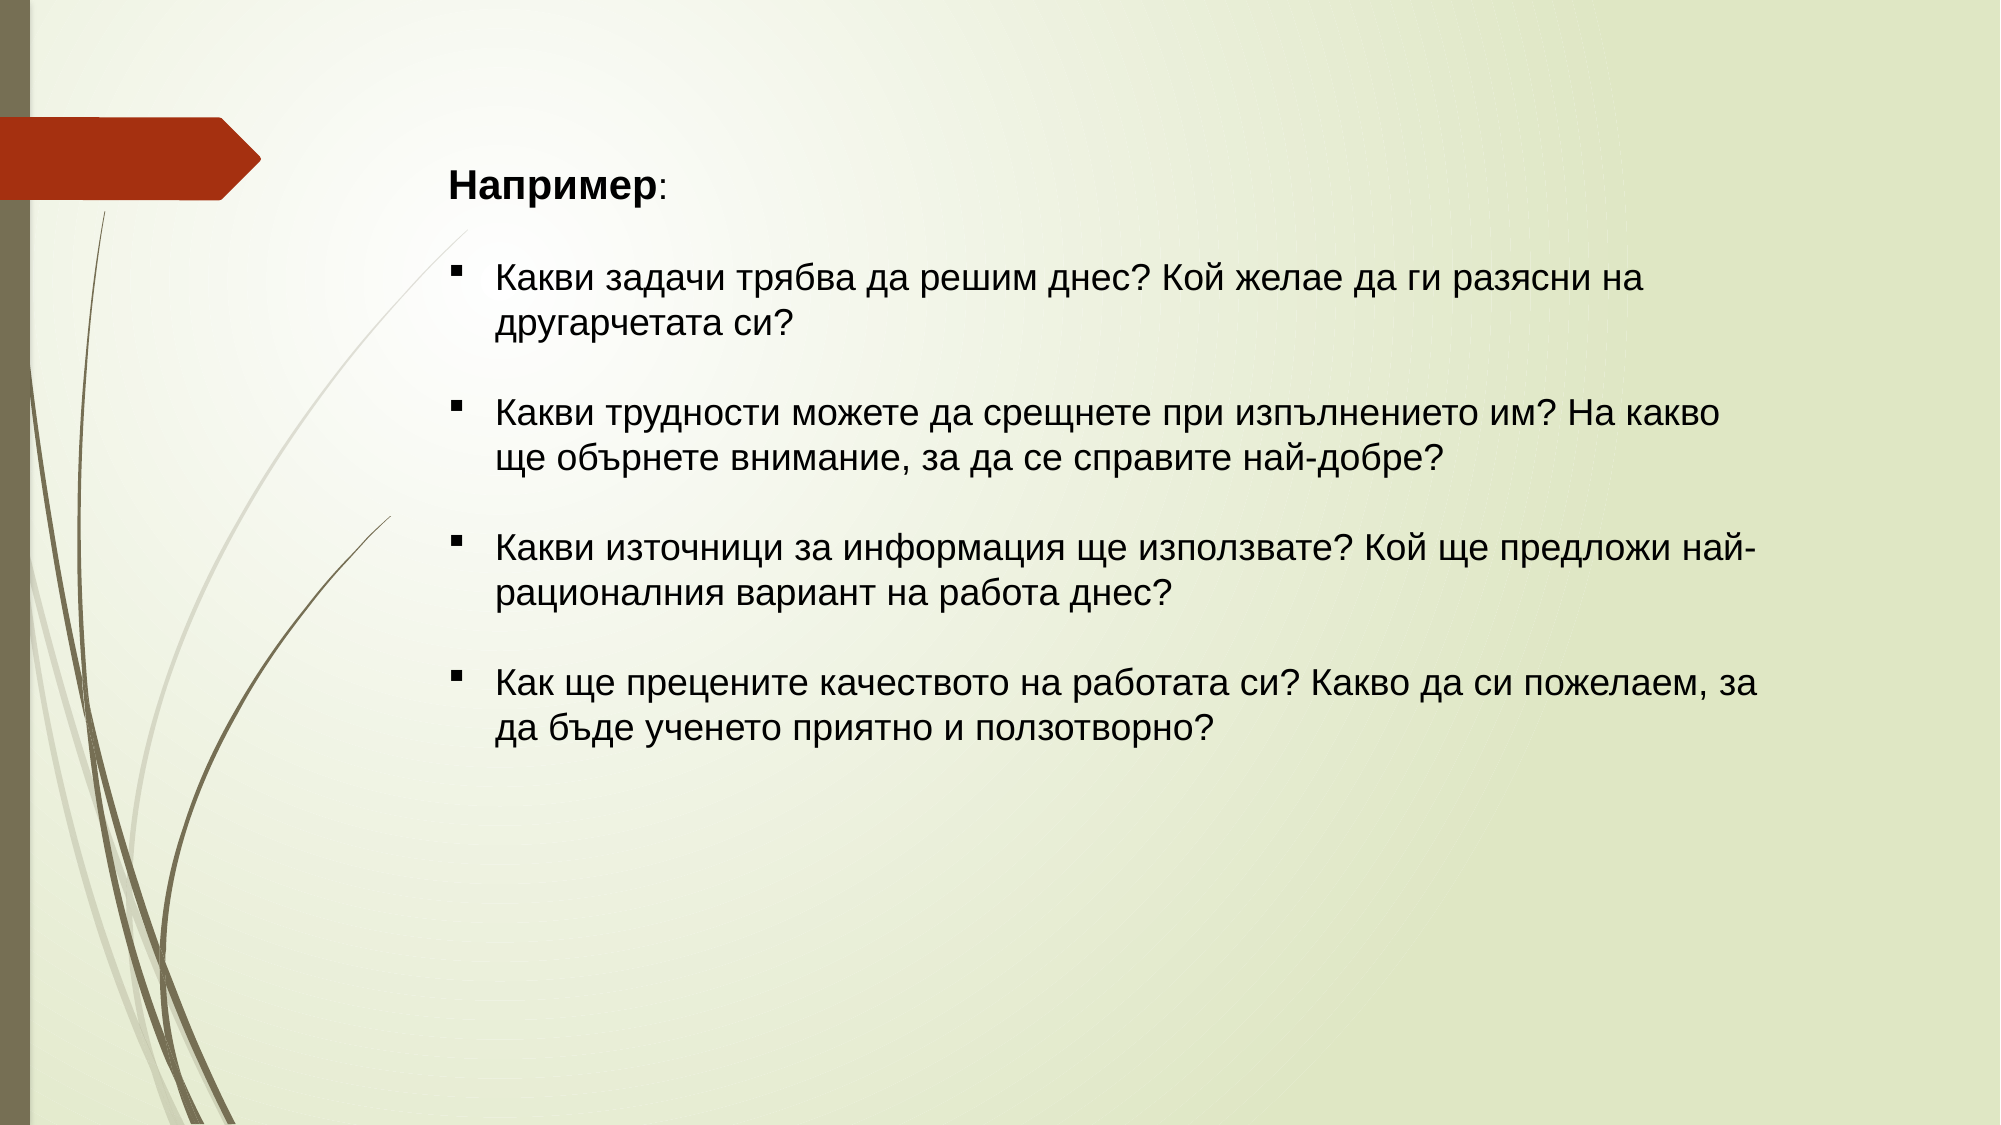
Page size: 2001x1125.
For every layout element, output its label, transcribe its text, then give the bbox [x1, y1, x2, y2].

text_box Например: Какви задачи трябва да решим днес? Кой желае да ги разясни на другарчетата си? Какви трудности можете да срещнете при изпълнението им? На какво ще обърнете внимание, за да се справите най-добре? Какви източници за информация ще използвате? Кой ще предложи най-рационалния вариант на работа днес? Как ще прецените качеството на работата си? Какво да си пожелаем, за да бъде ученето приятно и ползотворно? [433, 150, 1782, 936]
